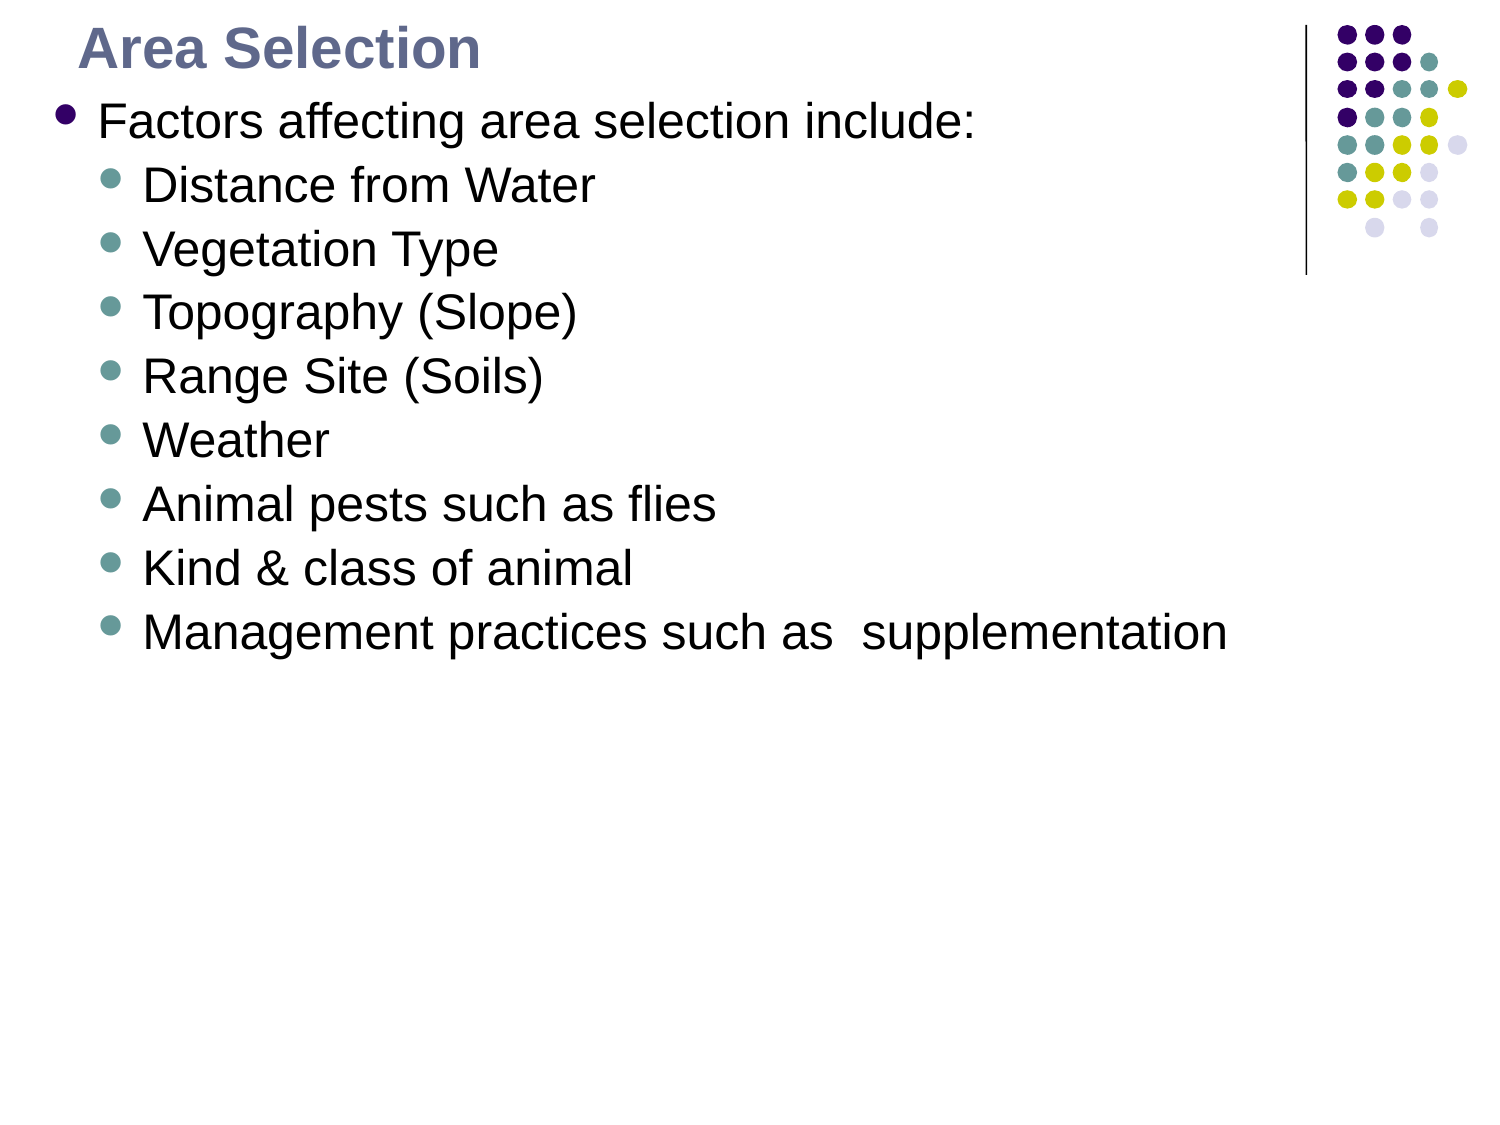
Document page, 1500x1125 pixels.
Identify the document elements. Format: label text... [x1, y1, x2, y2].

title Area Selection [62, 24, 1276, 87]
list Factors affecting area selection include: Distance from Water Vegetation Type Topography (Slope) Range Site (Soils) Weather Animal pests such as flies Kind & class of animal Management practices such as supplementation [37, 87, 1338, 1088]
